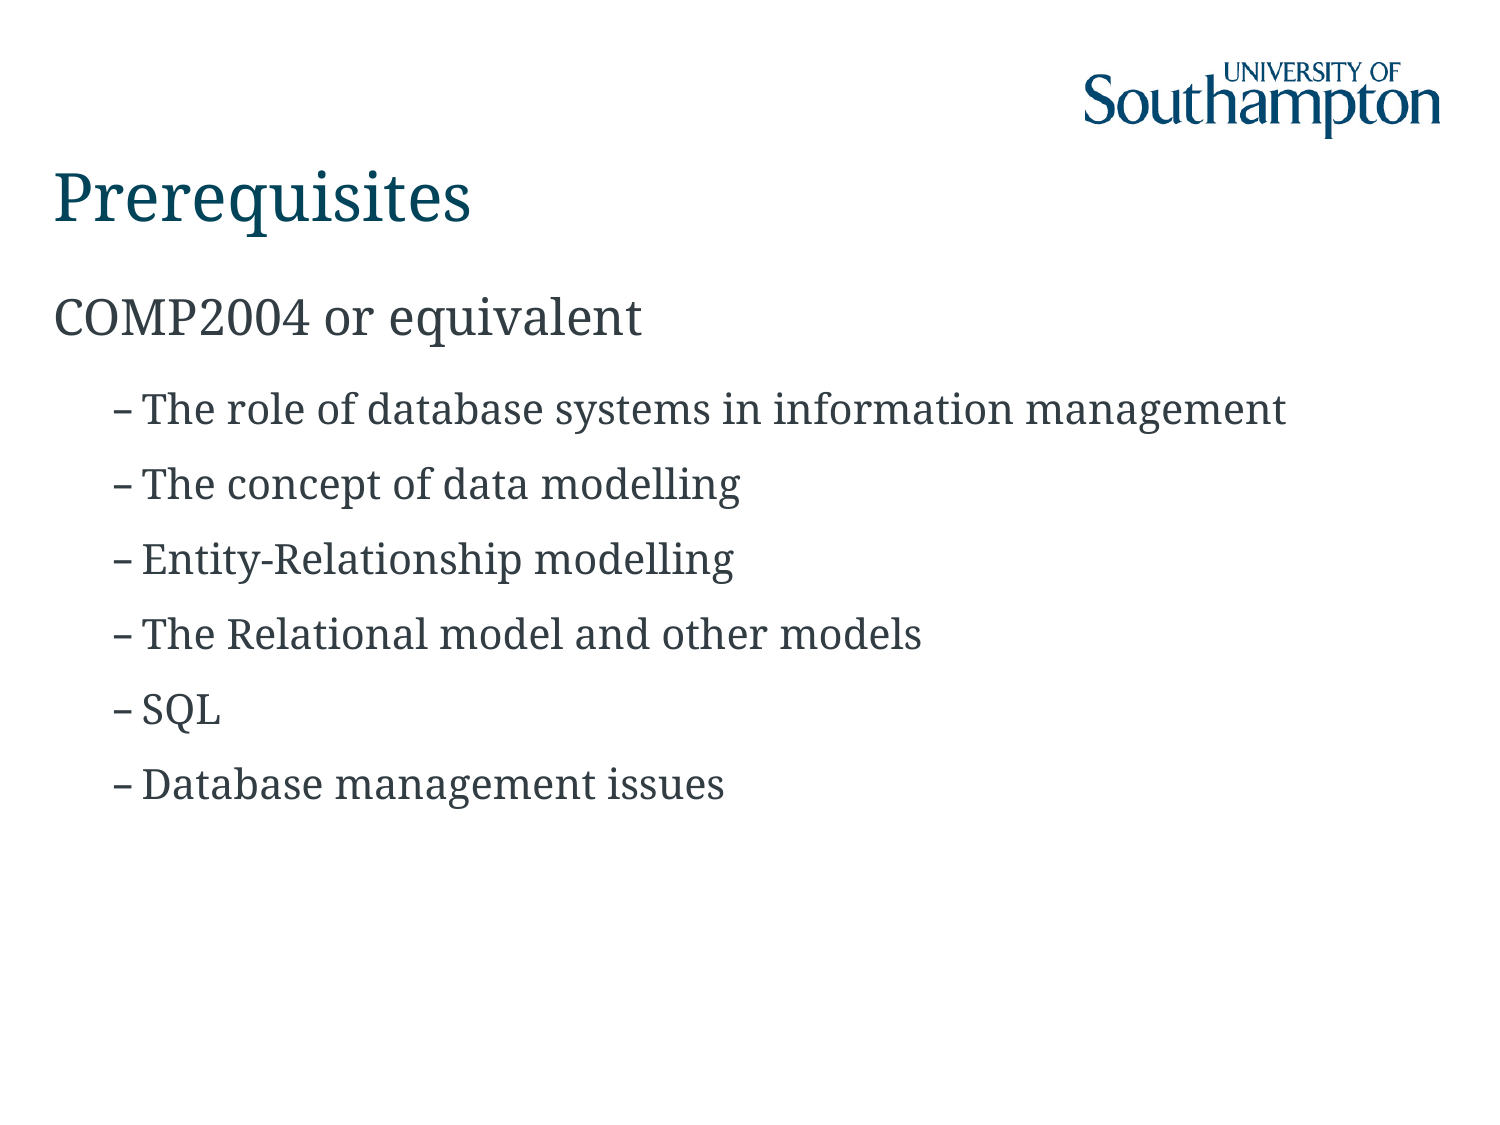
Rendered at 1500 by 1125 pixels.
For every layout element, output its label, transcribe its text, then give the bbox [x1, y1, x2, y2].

picture [1085, 62, 1440, 139]
list COMP2004 or equivalent The role of database systems in information management The concept of data modelling Entity-Relationship modelling The Relational model and other models SQL Database management issues [52, 277, 1448, 1011]
title Prerequisites [52, 147, 1448, 255]
